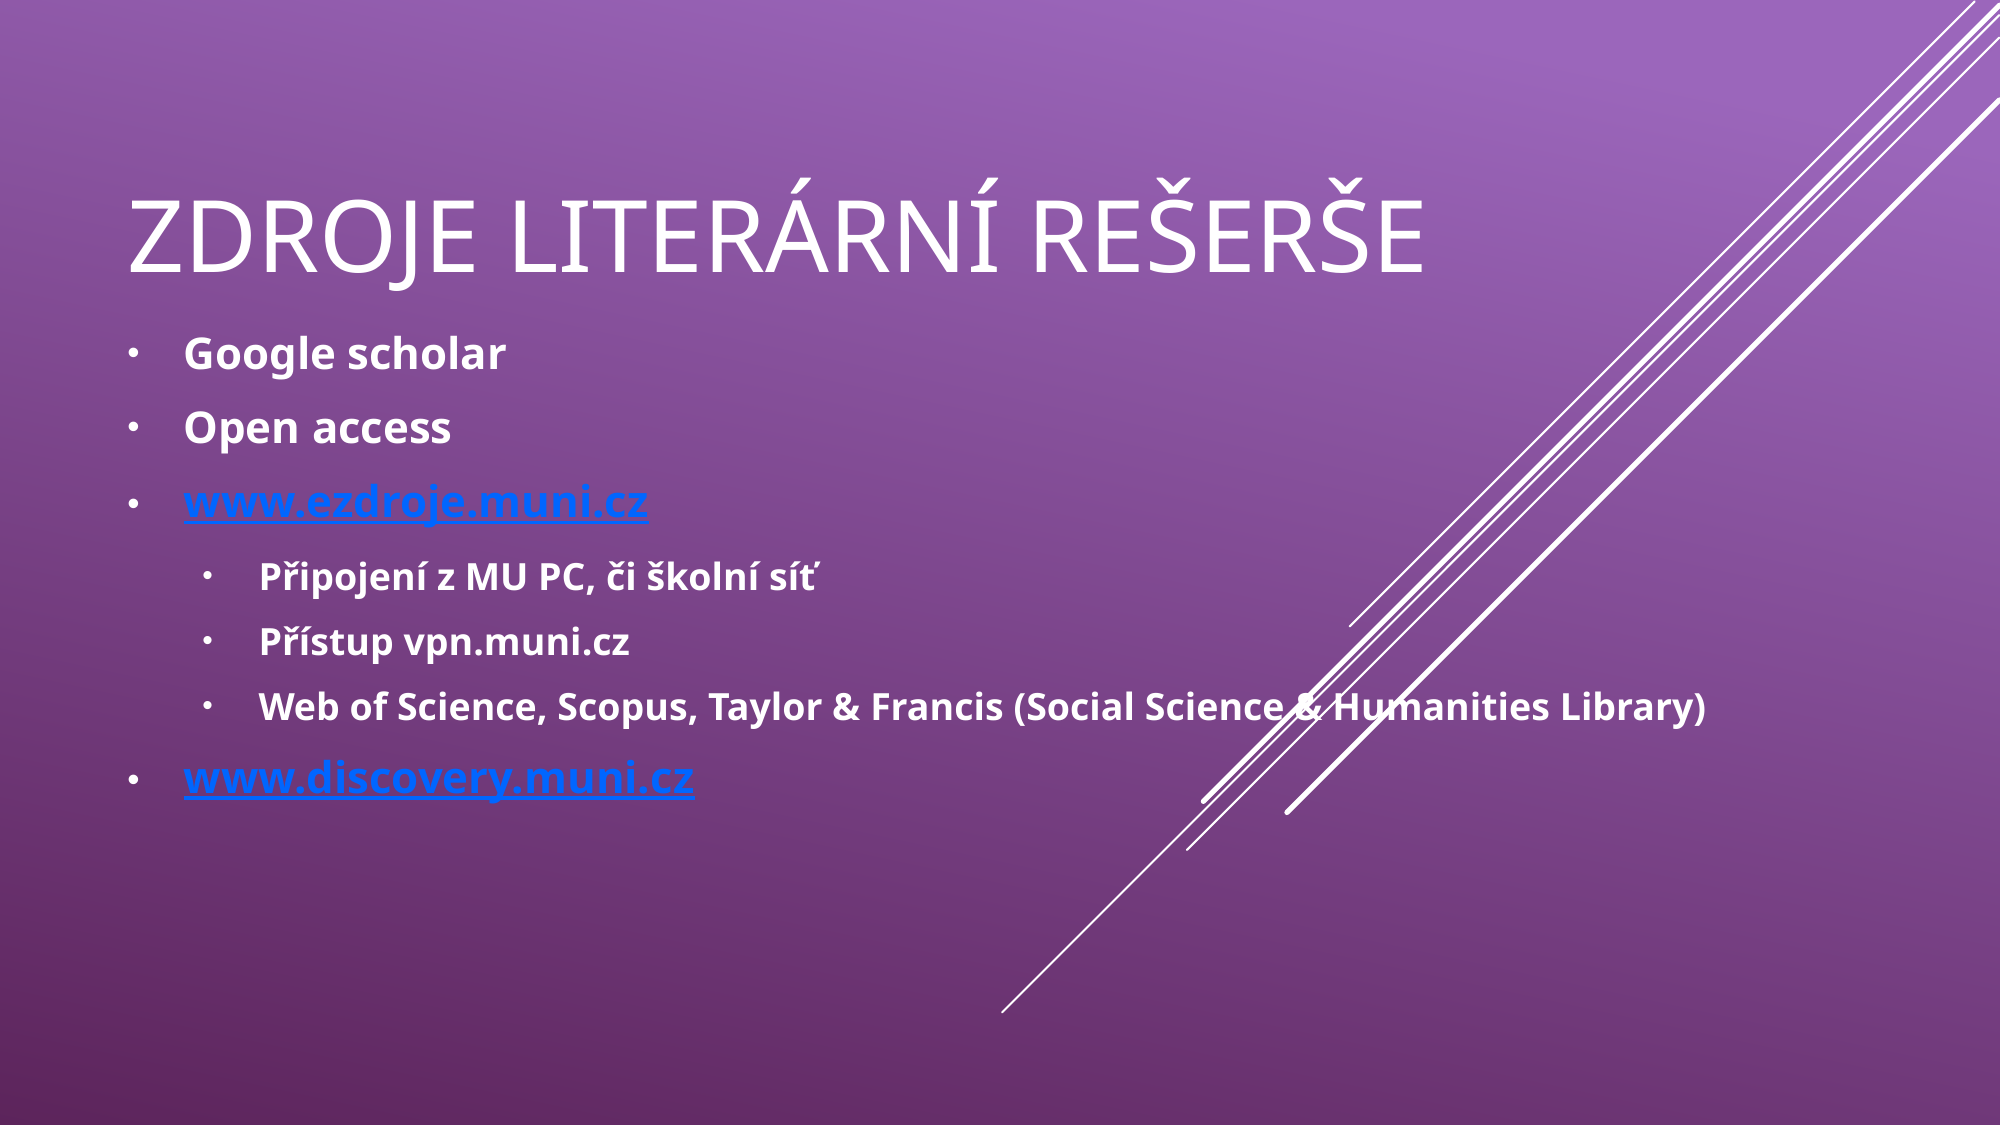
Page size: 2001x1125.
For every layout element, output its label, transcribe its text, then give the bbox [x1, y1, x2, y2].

subtitle Google scholar Open access www.ezdroje.muni.cz Připojení z MU PC, či školní síť Přístup vpn.muni.cz Web of Science, Scopus, Taylor & Francis (Social Science & Humanities Library) www.discovery.muni.cz [112, 318, 1761, 950]
title Zdroje literární rešerše [112, 112, 1887, 300]
